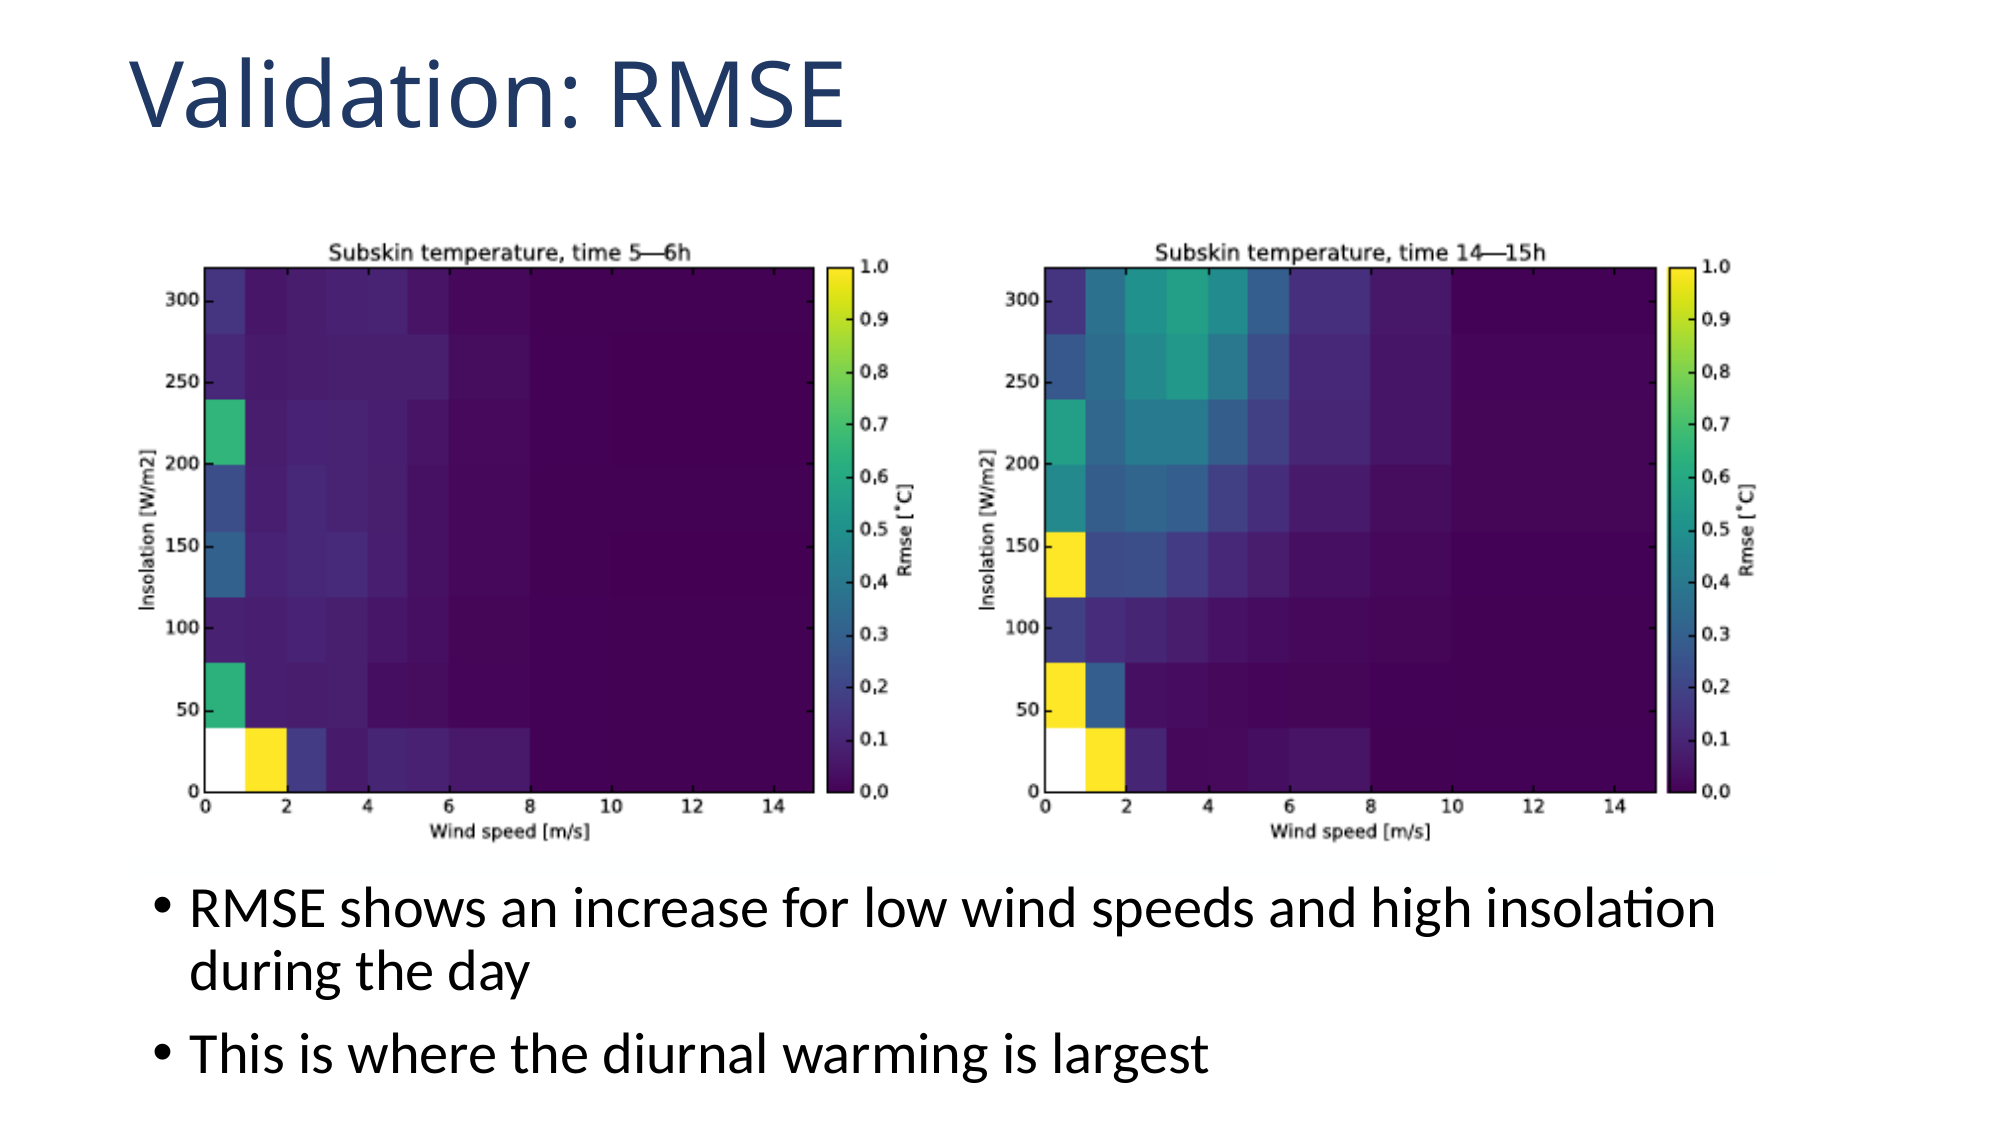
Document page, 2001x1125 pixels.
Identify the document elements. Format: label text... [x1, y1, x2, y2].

title Validation: RMSE [114, 0, 1840, 207]
text_box RMSE shows an increase for low wind speeds and high insolation during the day This is where the diurnal warming is largest [137, 869, 1799, 1125]
picture [129, 214, 1780, 875]
